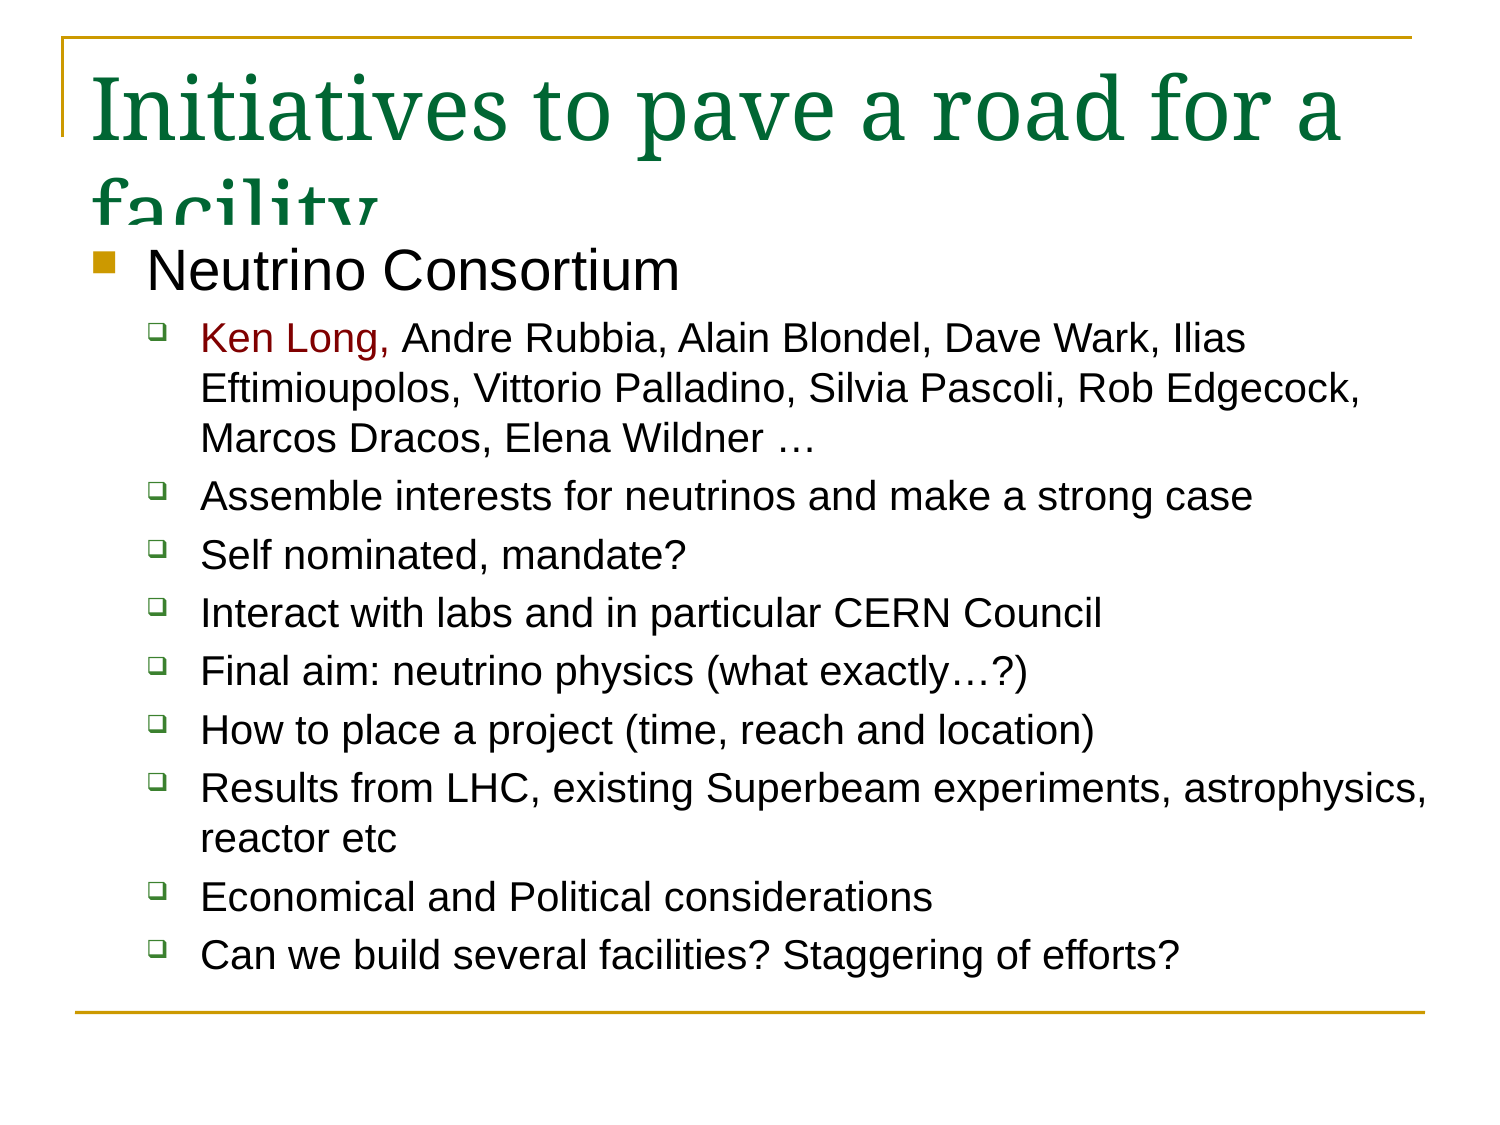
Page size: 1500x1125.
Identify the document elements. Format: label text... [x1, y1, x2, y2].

list Neutrino Consortium Ken Long, Andre Rubbia, Alain Blondel, Dave Wark, Ilias Eftimioupolos, Vittorio Palladino, Silvia Pascoli, Rob Edgecock, Marcos Dracos, Elena Wildner … Assemble interests for neutrinos and make a strong case Self nominated, mandate? Interact with labs and in particular CERN Council Final aim: neutrino physics (what exactly…?) How to place a project (time, reach and location) Results from LHC, existing Superbeam experiments, astrophysics, reactor etc Economical and Political considerations Can we build several facilities? Staggering of efforts? [74, 224, 1463, 988]
title Initiatives to pave a road for a facility [74, 45, 1426, 224]
